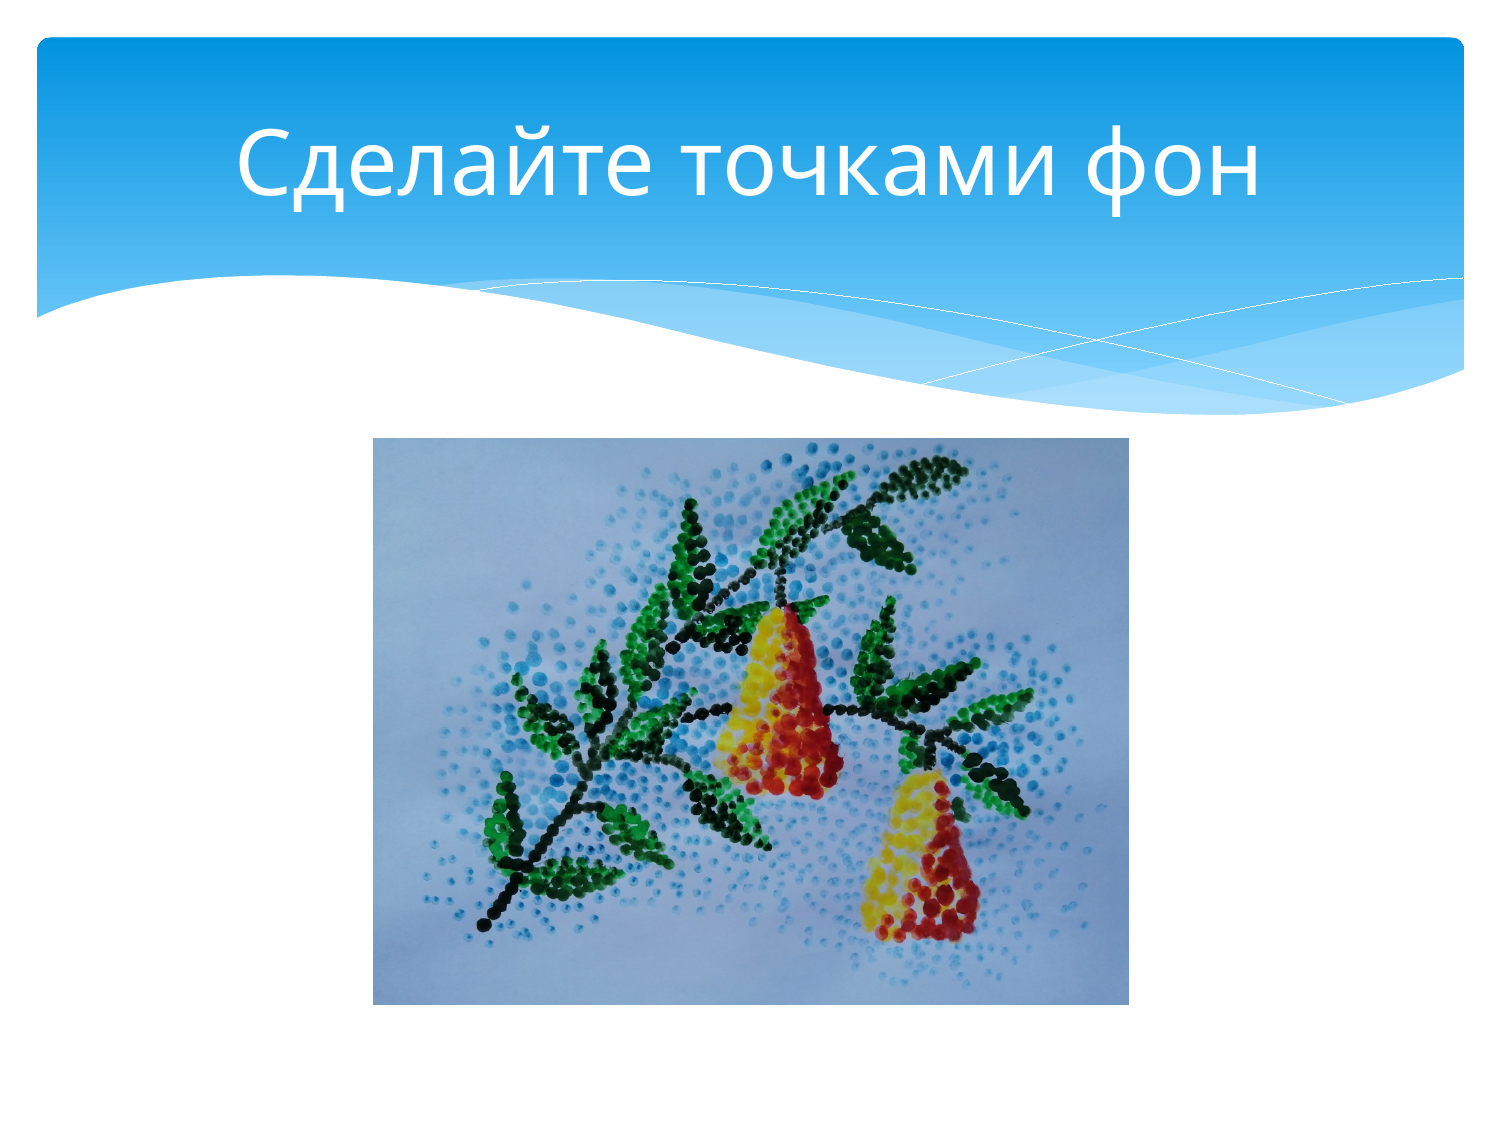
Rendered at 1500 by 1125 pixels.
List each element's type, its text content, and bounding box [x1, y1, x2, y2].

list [372, 438, 1129, 1006]
title Сделайте точками фон [75, 55, 1425, 261]
